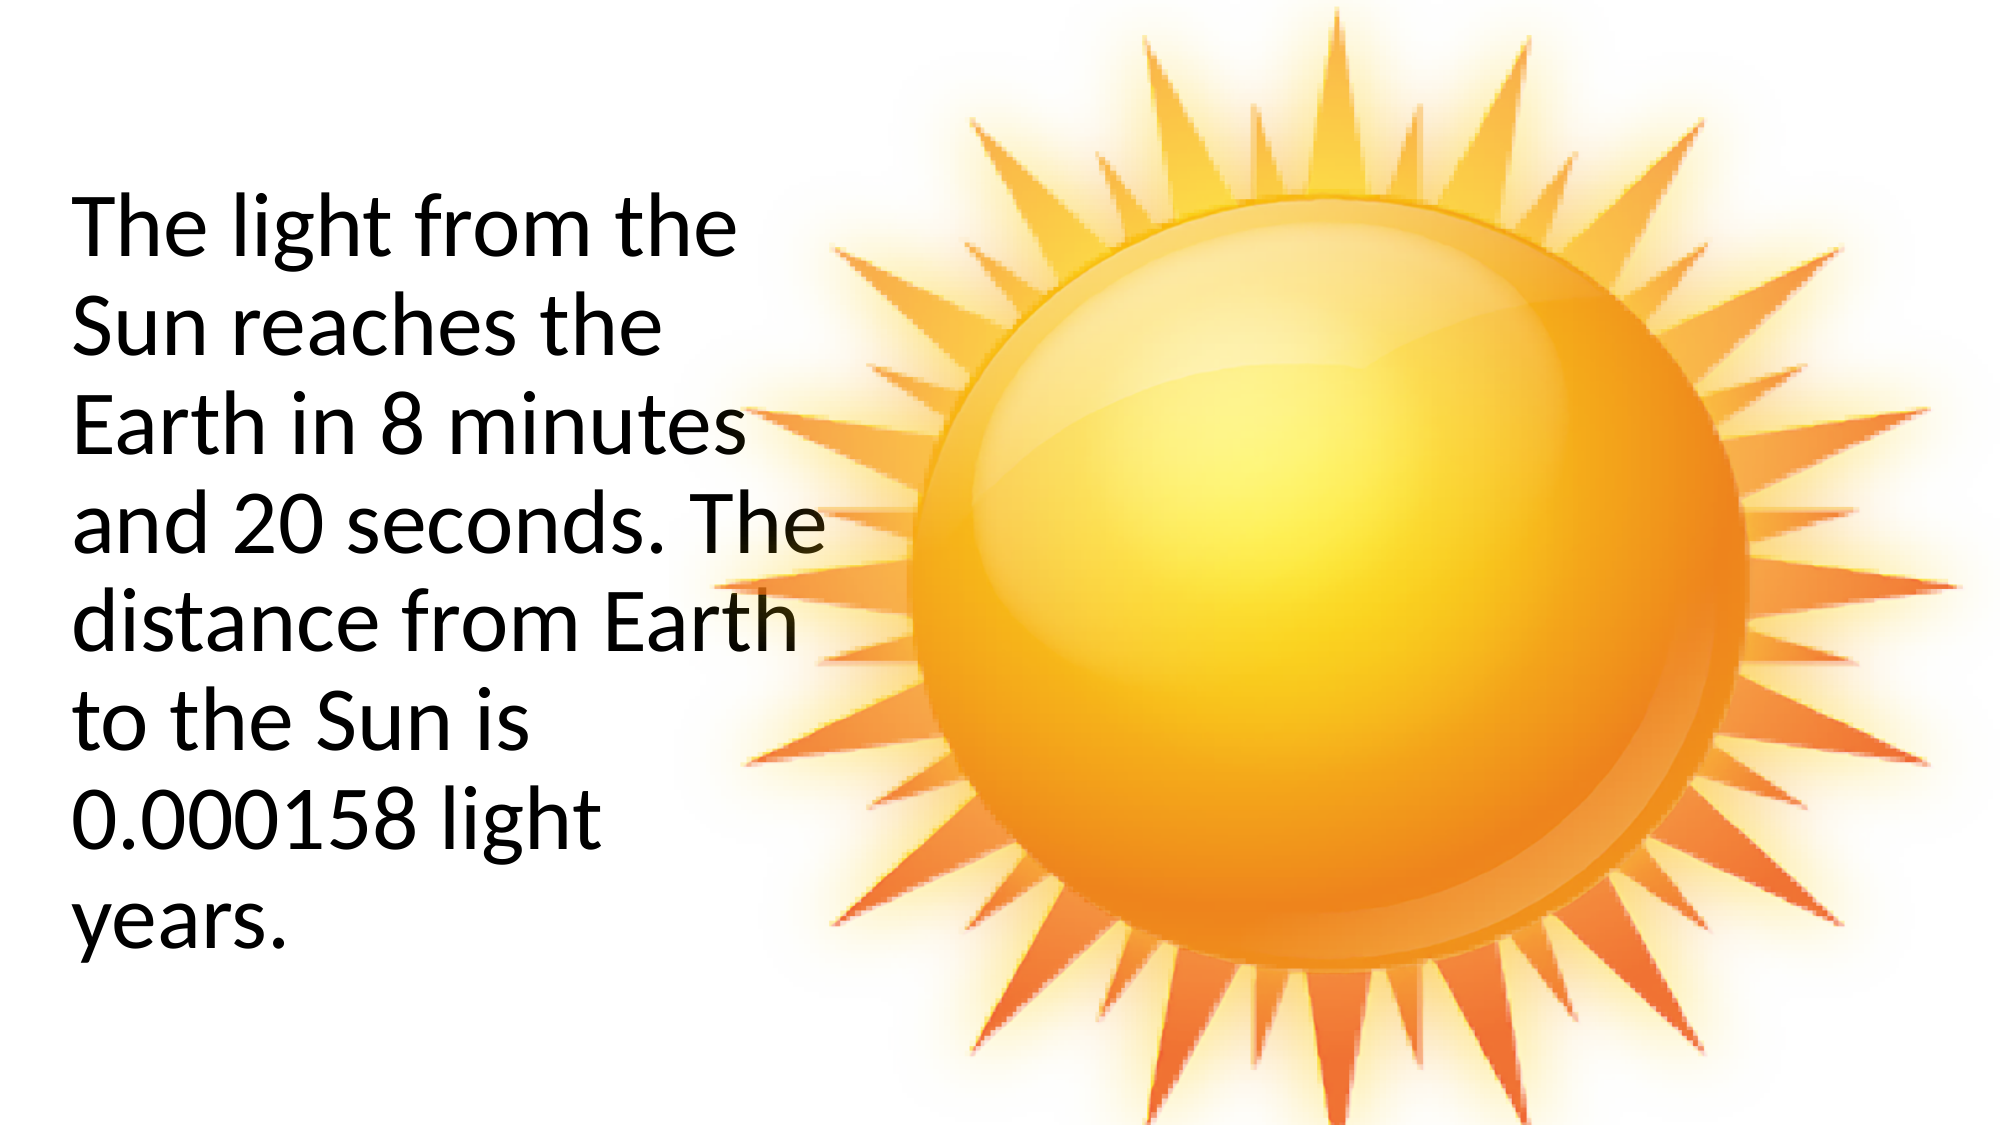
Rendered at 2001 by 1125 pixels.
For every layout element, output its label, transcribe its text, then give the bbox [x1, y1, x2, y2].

text_box The light from the Sun reaches the Earth in 8 minutes and 20 seconds. The distance from Earth to the Sun is 0.000158 light years. [56, 59, 669, 1125]
picture [669, 0, 2000, 1125]
